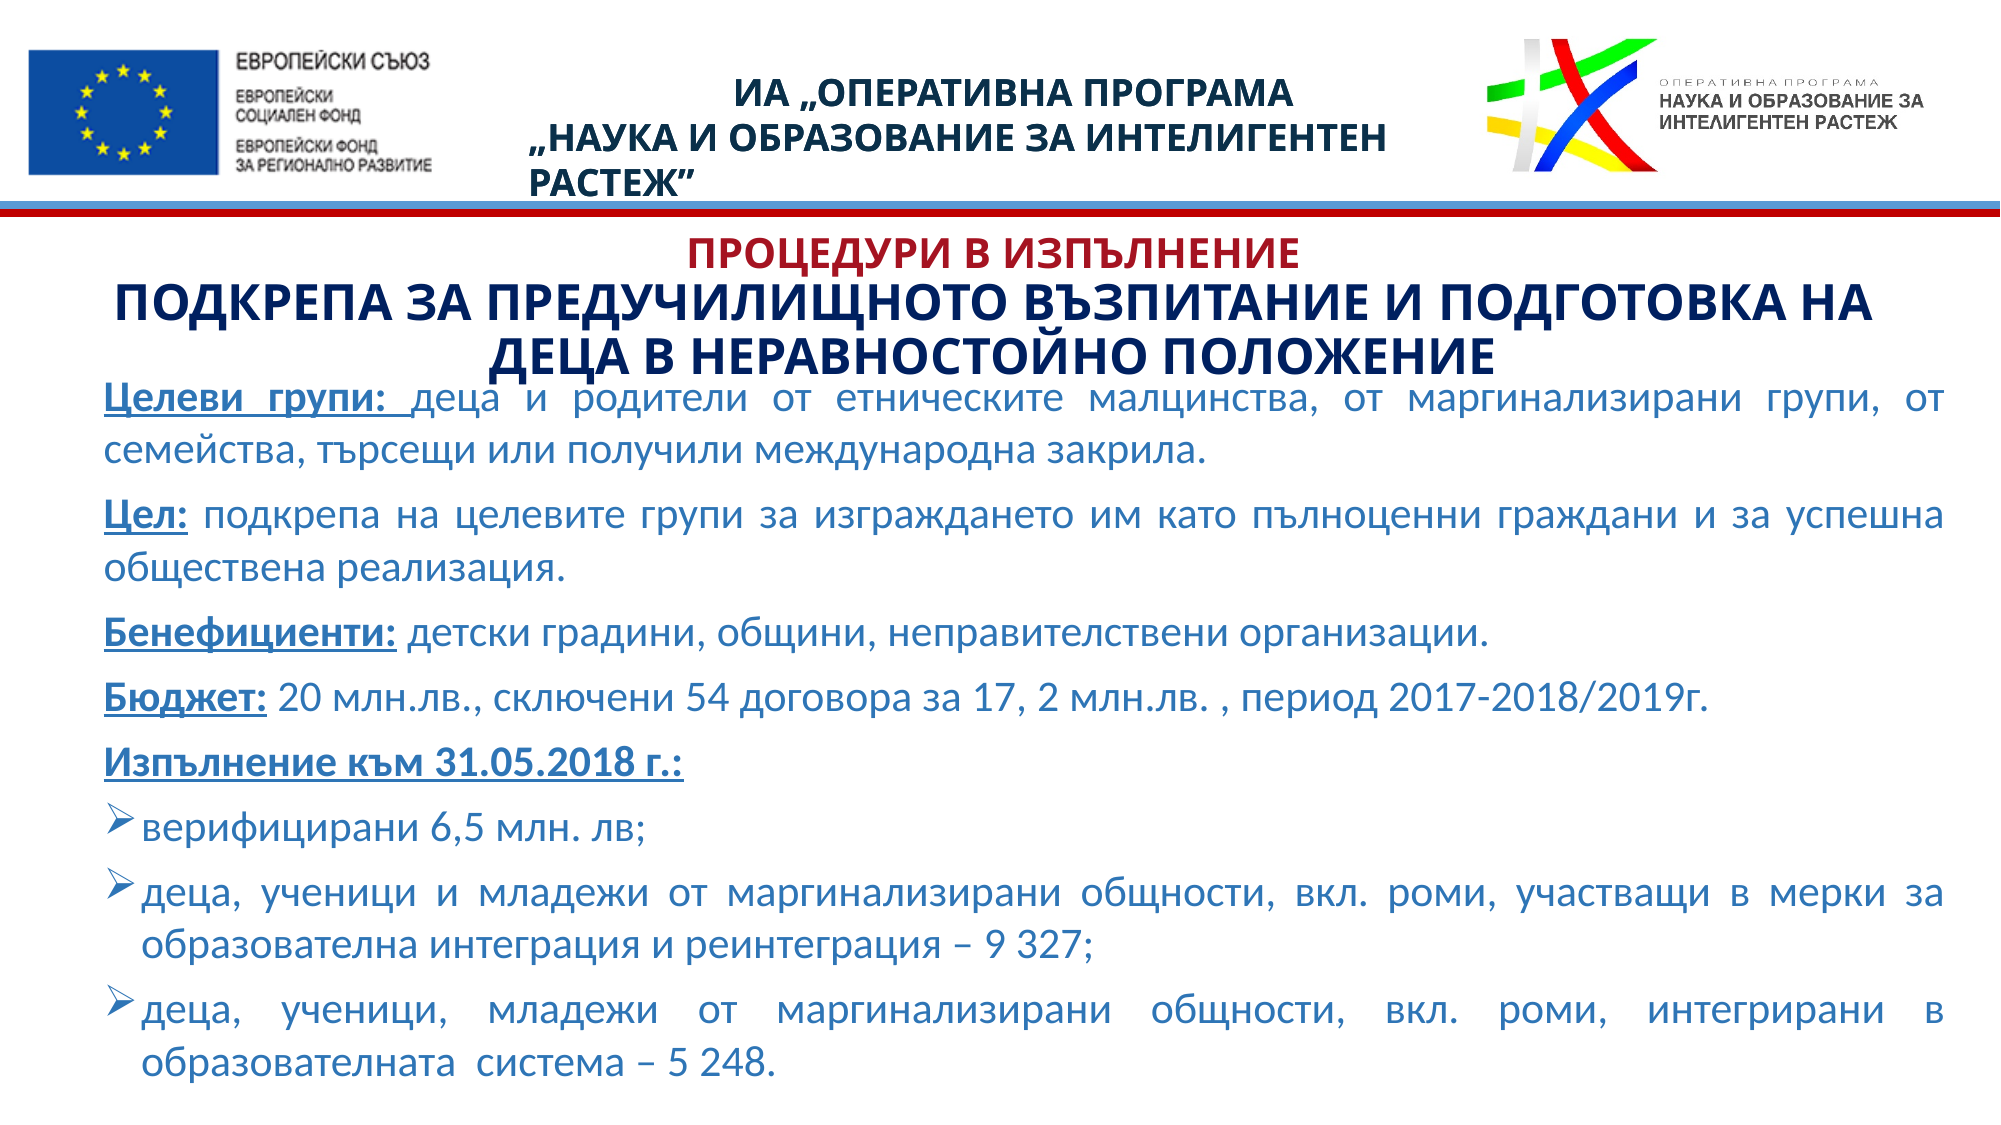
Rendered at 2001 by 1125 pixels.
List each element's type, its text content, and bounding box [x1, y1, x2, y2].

picture [1469, 14, 1948, 184]
list Целеви групи: деца и родители от етническите малцинства, от маргинализирани групи, от семейства, търсещи или получили международна закрила. Цел: подкрепа на целевите групи за изграждането им като пълноценни граждани и за успешна обществена реализация. Бенефициенти: детски градини, общини, неправителствени организации. Бюджет: 20 млн.лв., сключени 54 договора за 17, 2 млн.лв. , период 2017-2018/2019г. Изпълнение към 31.05.2018 г.: верифицирани 6,5 млн. лв; деца, ученици и младежи от маргинализирани общности, вкл. роми, участващи в мерки за образователна интеграция и реинтеграция – 9 327; деца, ученици, младежи от маргинализирани общности, вкл. роми, интегрирани в образователната система – 5 248. [88, 360, 1962, 1109]
picture [21, 44, 440, 180]
title ПРОЦЕДУРИ В ИЗПЪЛНЕНИЕ Подкрепа за предучилищното възпитание и подготовка на деца в неравностойно положение [25, 225, 1962, 339]
